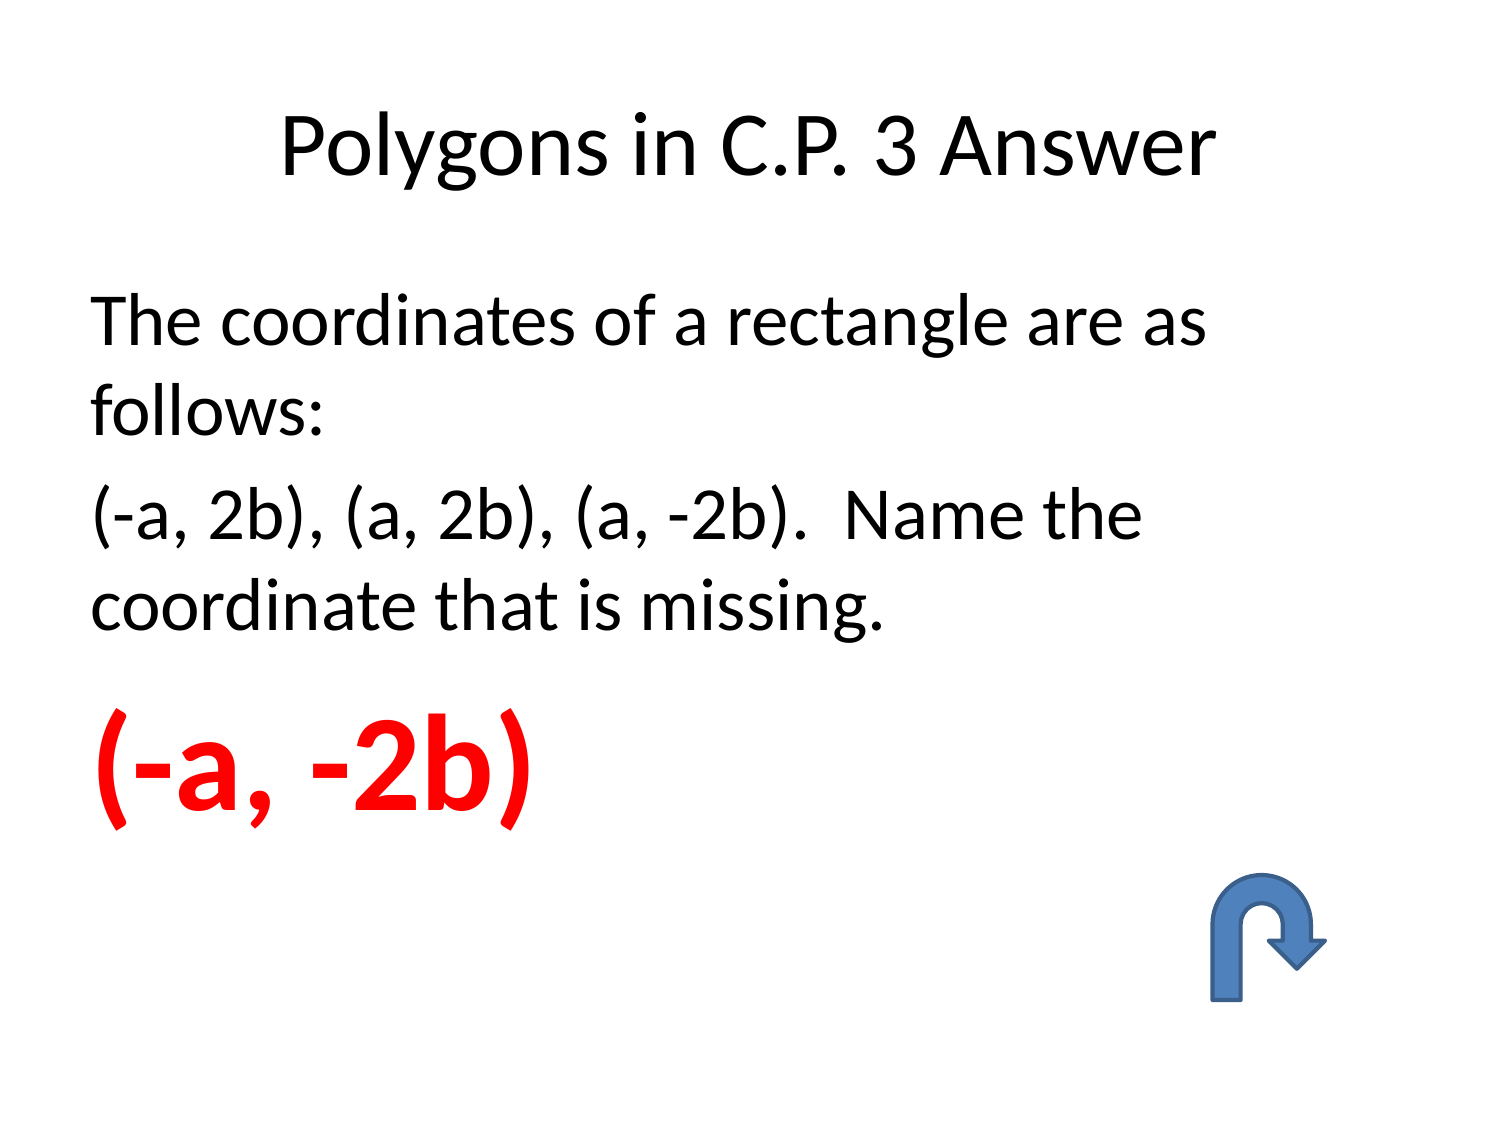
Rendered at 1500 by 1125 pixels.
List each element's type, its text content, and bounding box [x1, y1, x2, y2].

text_box [1210, 872, 1327, 1003]
list The coordinates of a rectangle are as follows: (-a, 2b), (a, 2b), (a, -2b). Name the coordinate that is missing. (-a, -2b) [75, 262, 1425, 1005]
title Polygons in C.P. 3 Answer [75, 45, 1425, 233]
